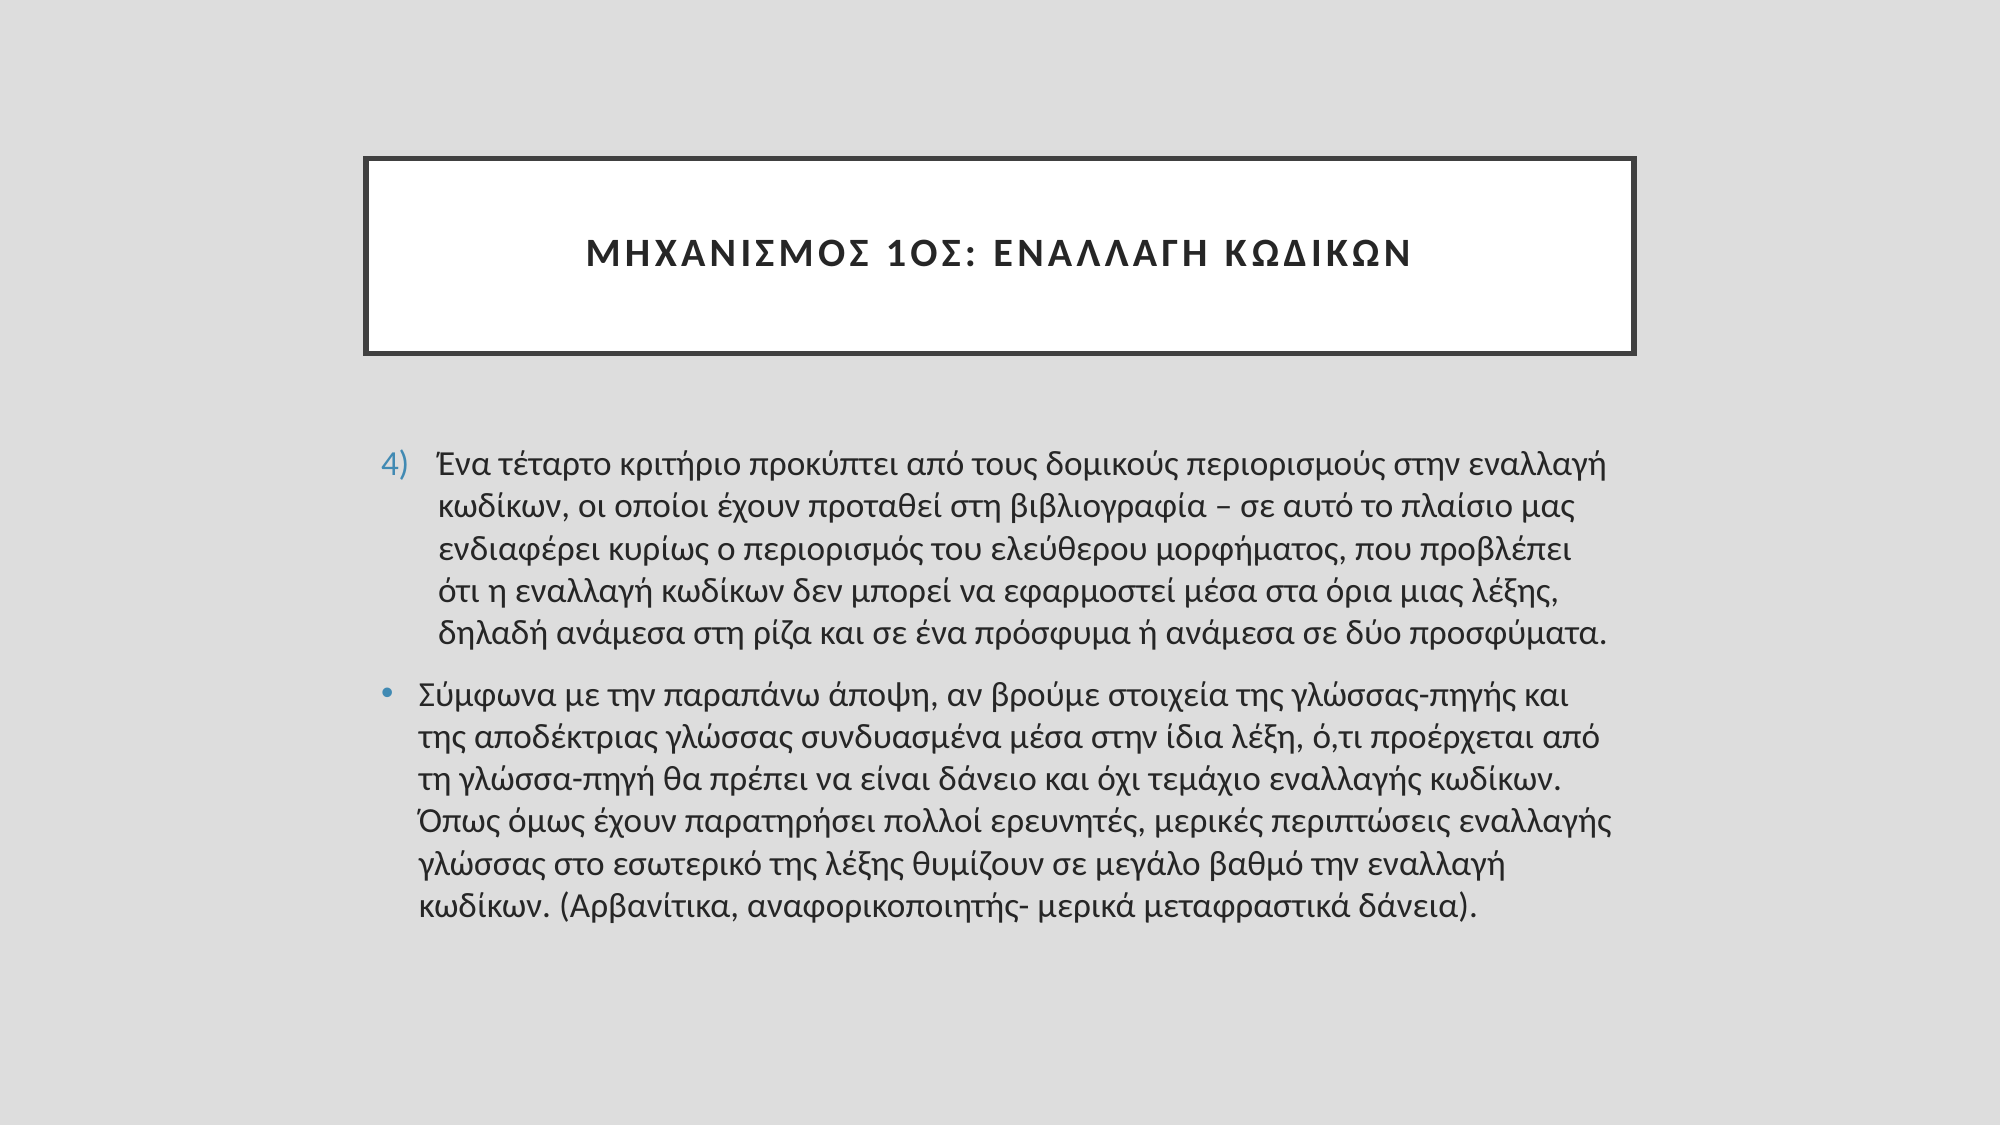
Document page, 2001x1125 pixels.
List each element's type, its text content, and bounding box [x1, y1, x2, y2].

title Μηχανισμός 1ος: εναλλαγή κωδίκων [363, 156, 1637, 356]
list Ένα τέταρτο κριτήριο προκύπτει από τους δομικούς περιορισμούς στην εναλλαγή κωδίκων, οι οποίοι έχουν προταθεί στη βιβλιογραφία – σε αυτό το πλαίσιο μας ενδιαφέρει κυρίως ο περιορισμός του ελεύθερου μορφήματος, που προβλέπει ότι η εναλλαγή κωδίκων δεν μπορεί να εφαρμοστεί μέσα στα όρια μιας λέξης, δηλαδή ανάμεσα στη ρίζα και σε ένα πρόσφυμα ή ανάμεσα σε δύο προσφύματα. Σύμφωνα με την παραπάνω άποψη, αν βρούμε στοιχεία της γλώσσας-πηγής και της αποδέκτριας γλώσσας συνδυασμένα μέσα στην ίδια λέξη, ό,τι προέρχεται από τη γλώσσα-πηγή θα πρέπει να είναι δάνειο και όχι τεμάχιο εναλλαγής κωδίκων. Όπως όμως έχουν παρατηρήσει πολλοί ερευνητές, μερικές περιπτώσεις εναλλαγής γλώσσας στο εσωτερικό της λέξης θυμίζουν σε μεγάλο βαθμό την εναλλαγή κωδίκων. (Αρβανίτικα, αναφορικοποιητής- μερικά μεταφραστικά δάνεια). [366, 432, 1634, 942]
